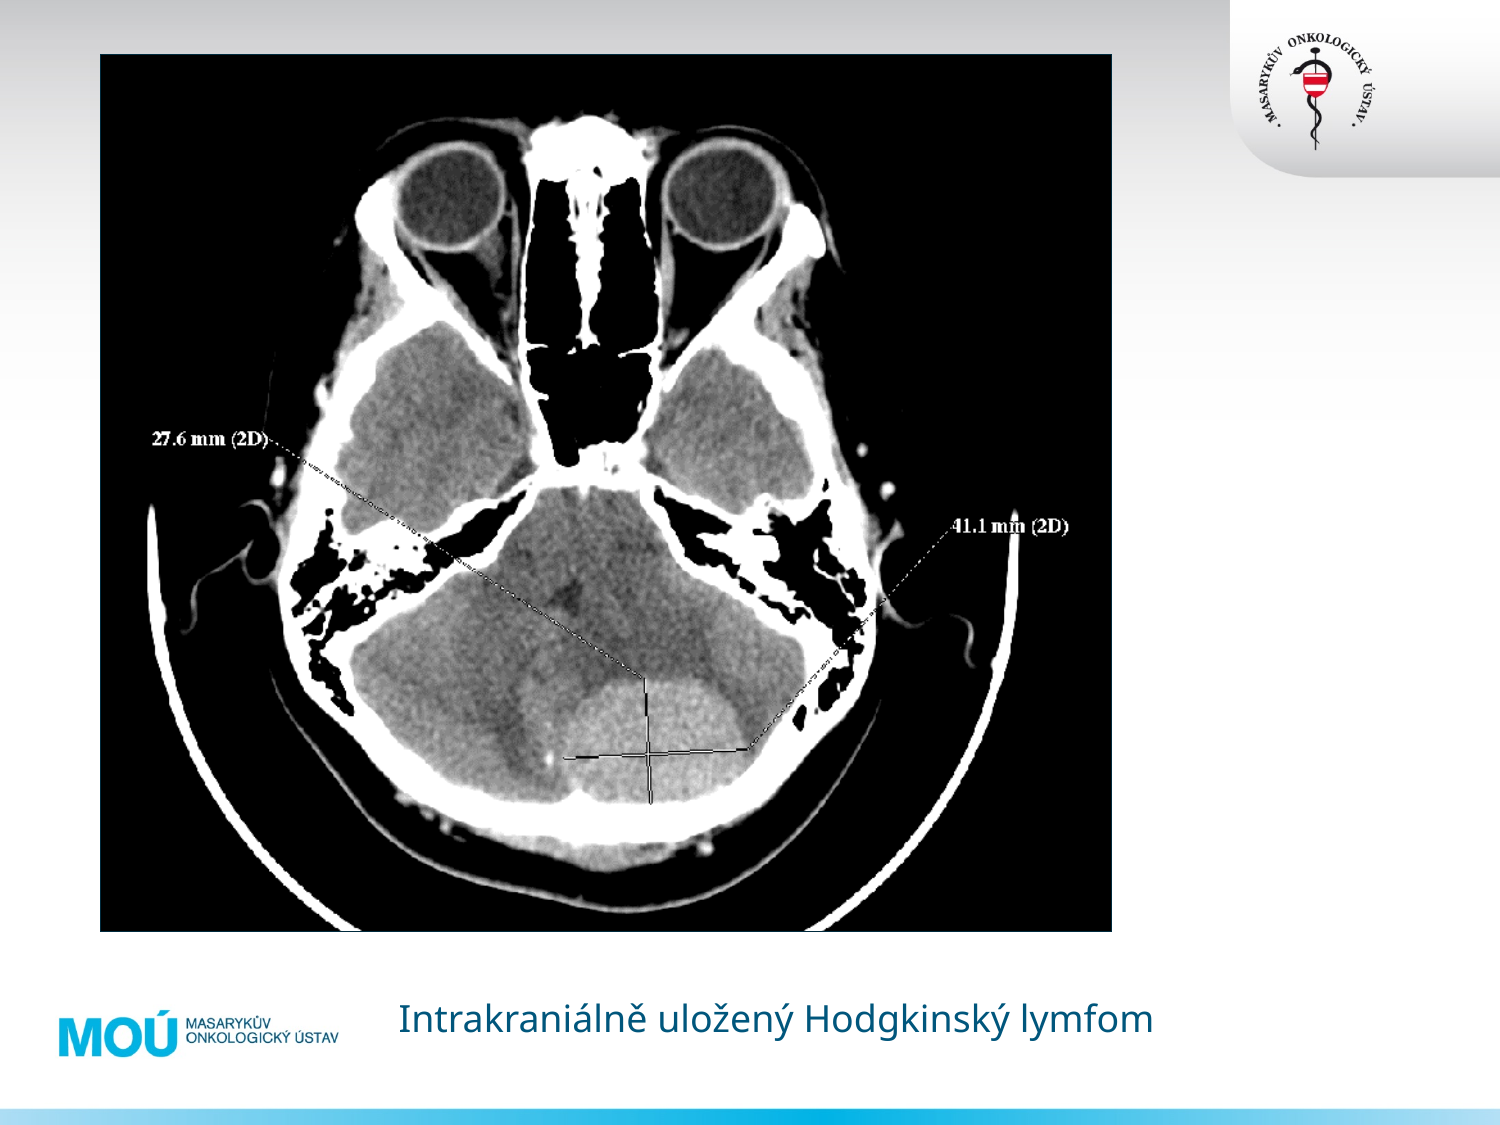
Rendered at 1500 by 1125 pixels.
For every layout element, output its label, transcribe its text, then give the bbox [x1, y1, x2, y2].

picture [0, 0, 1500, 1125]
text_box Intrakraniálně uložený Hodgkinský lymfom [383, 987, 1235, 1048]
